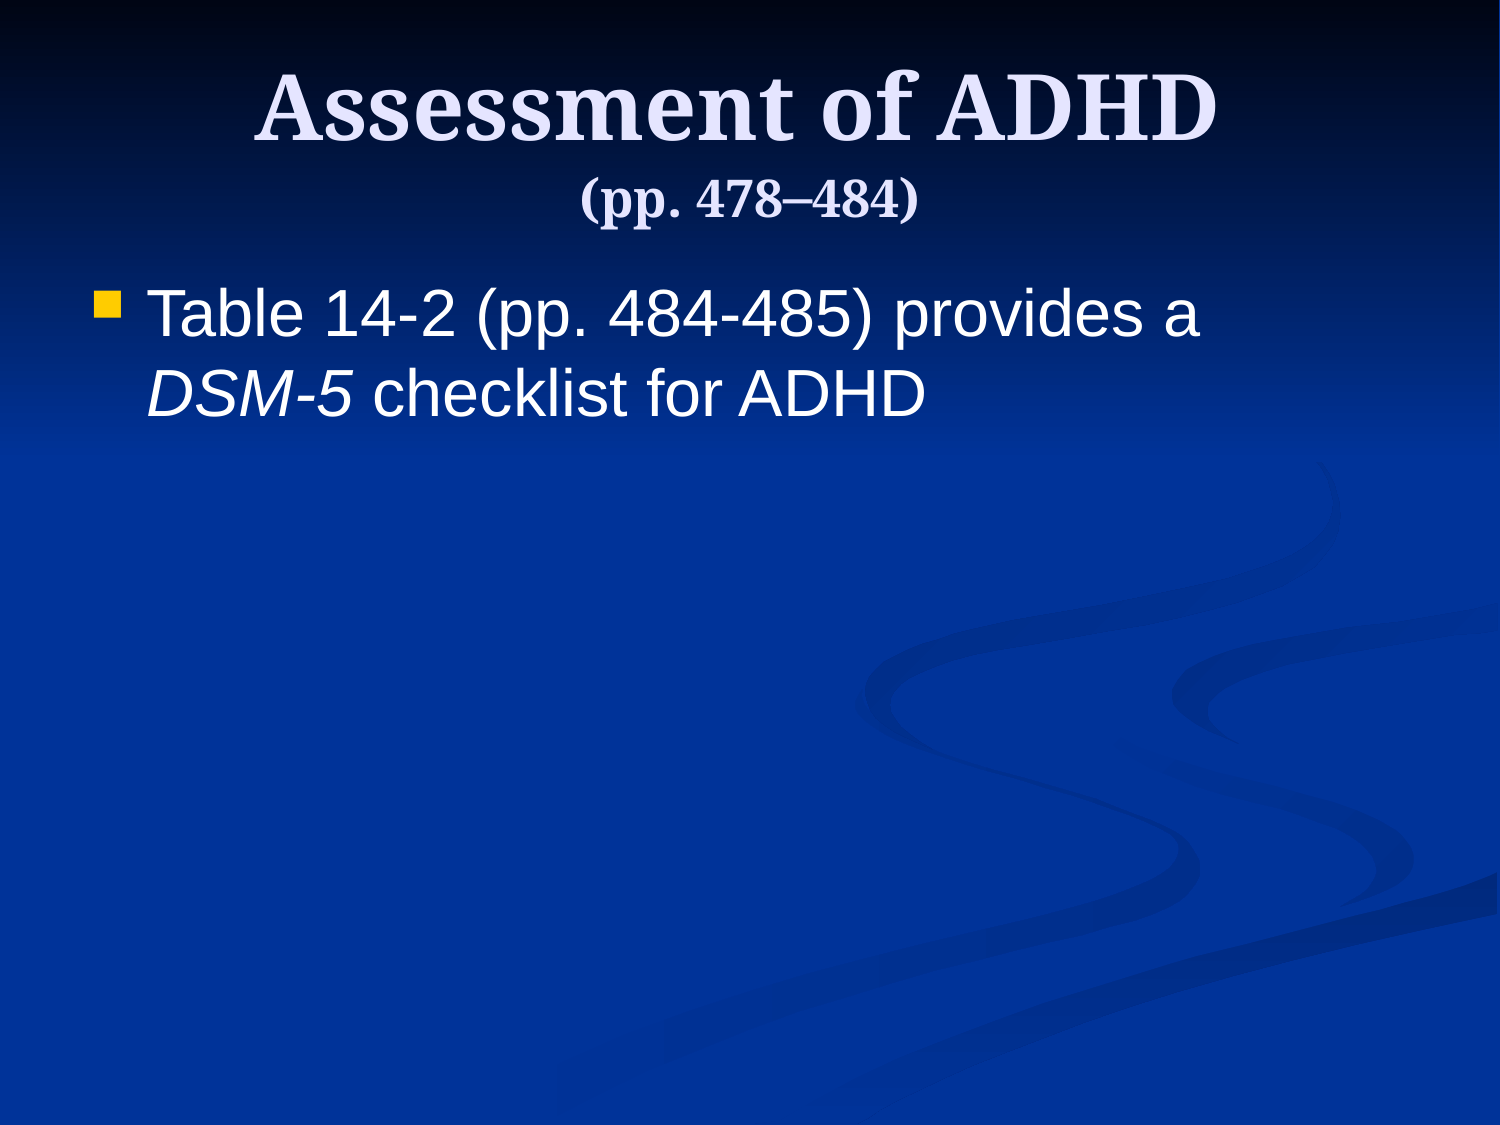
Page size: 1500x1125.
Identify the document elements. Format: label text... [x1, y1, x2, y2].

title Assessment of ADHD (pp. 478–484) [75, 45, 1425, 233]
list Table 14-2 (pp. 484-485) provides a DSM-5 checklist for ADHD [75, 262, 1425, 1005]
